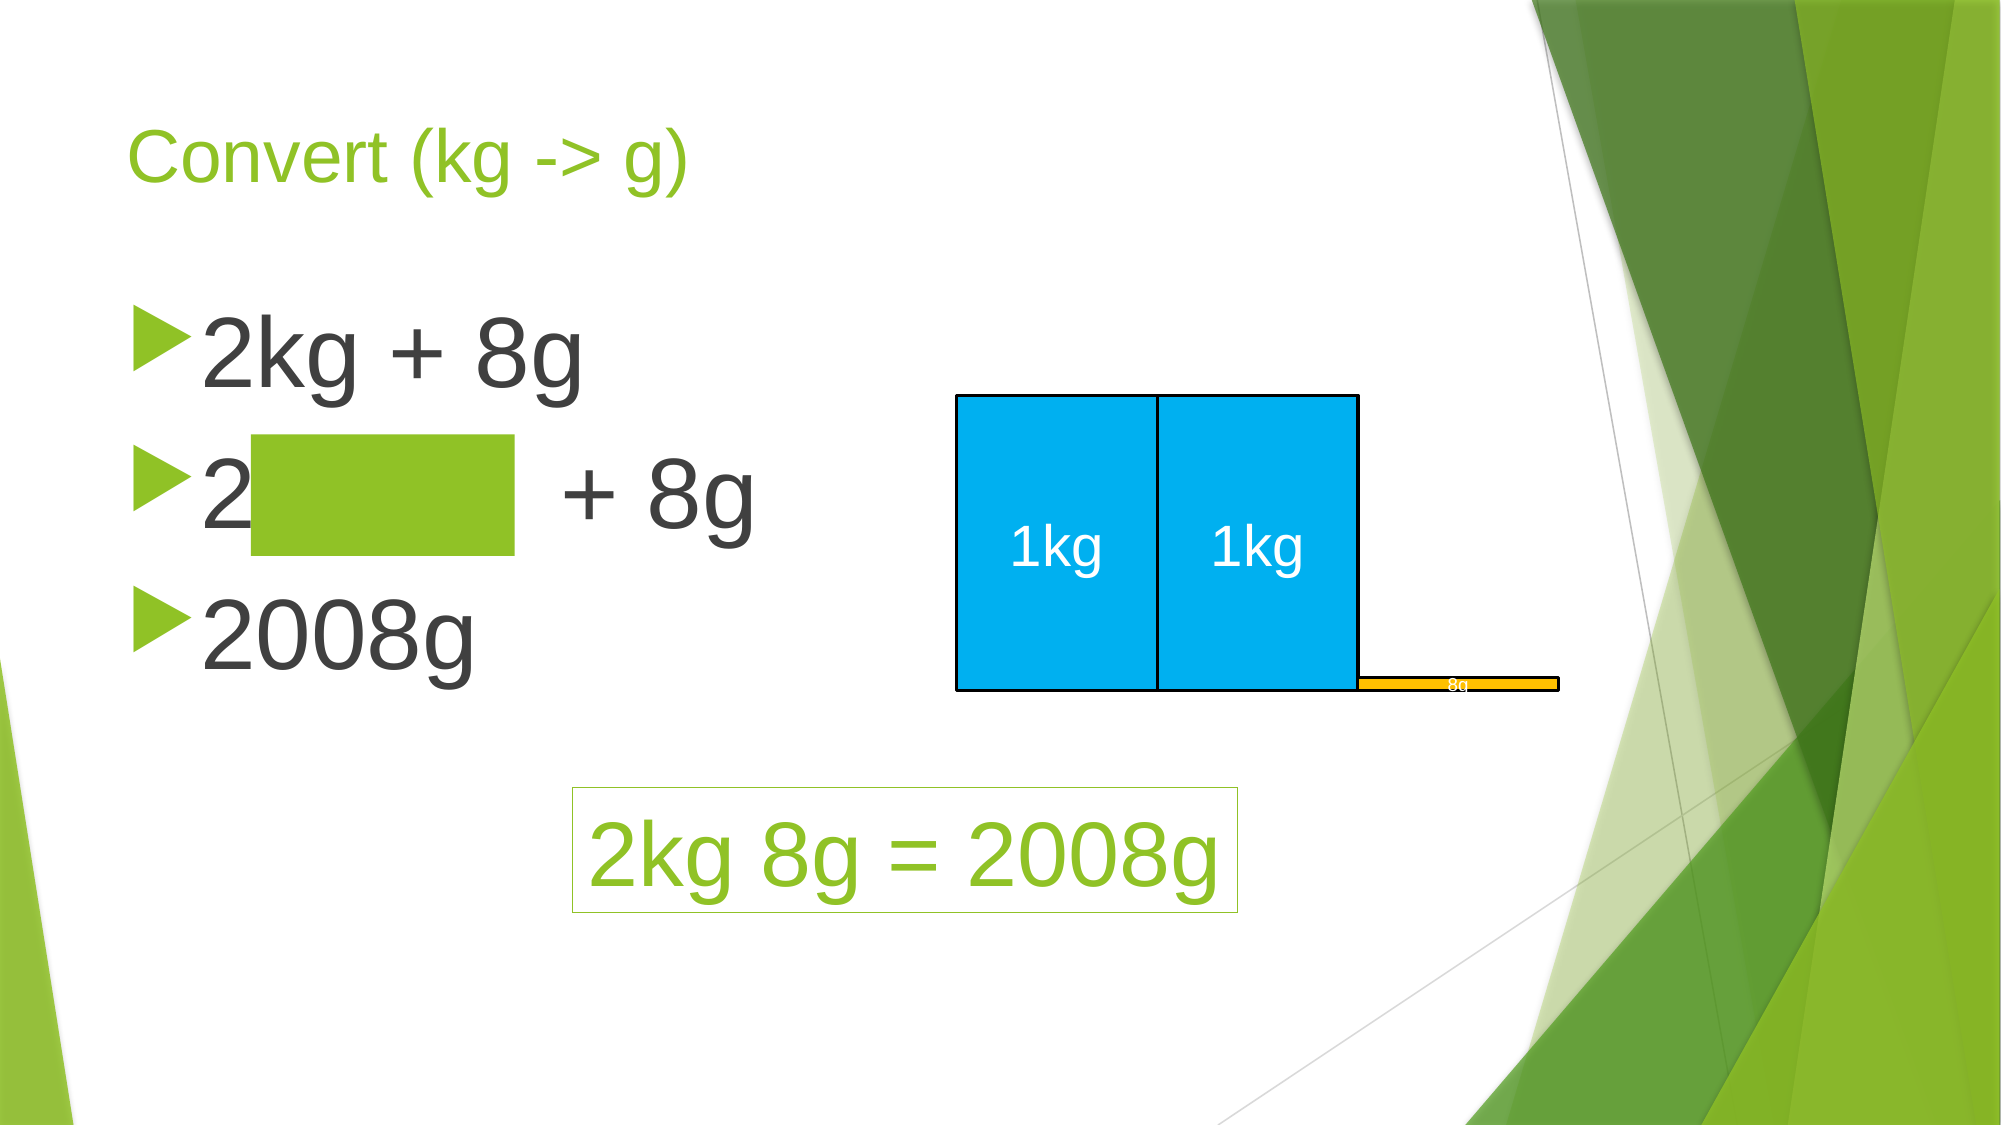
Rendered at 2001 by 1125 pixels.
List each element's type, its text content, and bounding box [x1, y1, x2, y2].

text_box 1kg [955, 394, 1159, 692]
text_box 2kg + 8g 2000g + 8g 2008g [111, 280, 986, 1012]
text_box 8g [1356, 676, 1560, 692]
text_box 2kg 8g = 2008g [572, 787, 1238, 913]
text_box [249, 433, 516, 557]
title Convert (kg -> g) [111, 99, 1522, 317]
text_box 1kg [1159, 394, 1360, 692]
